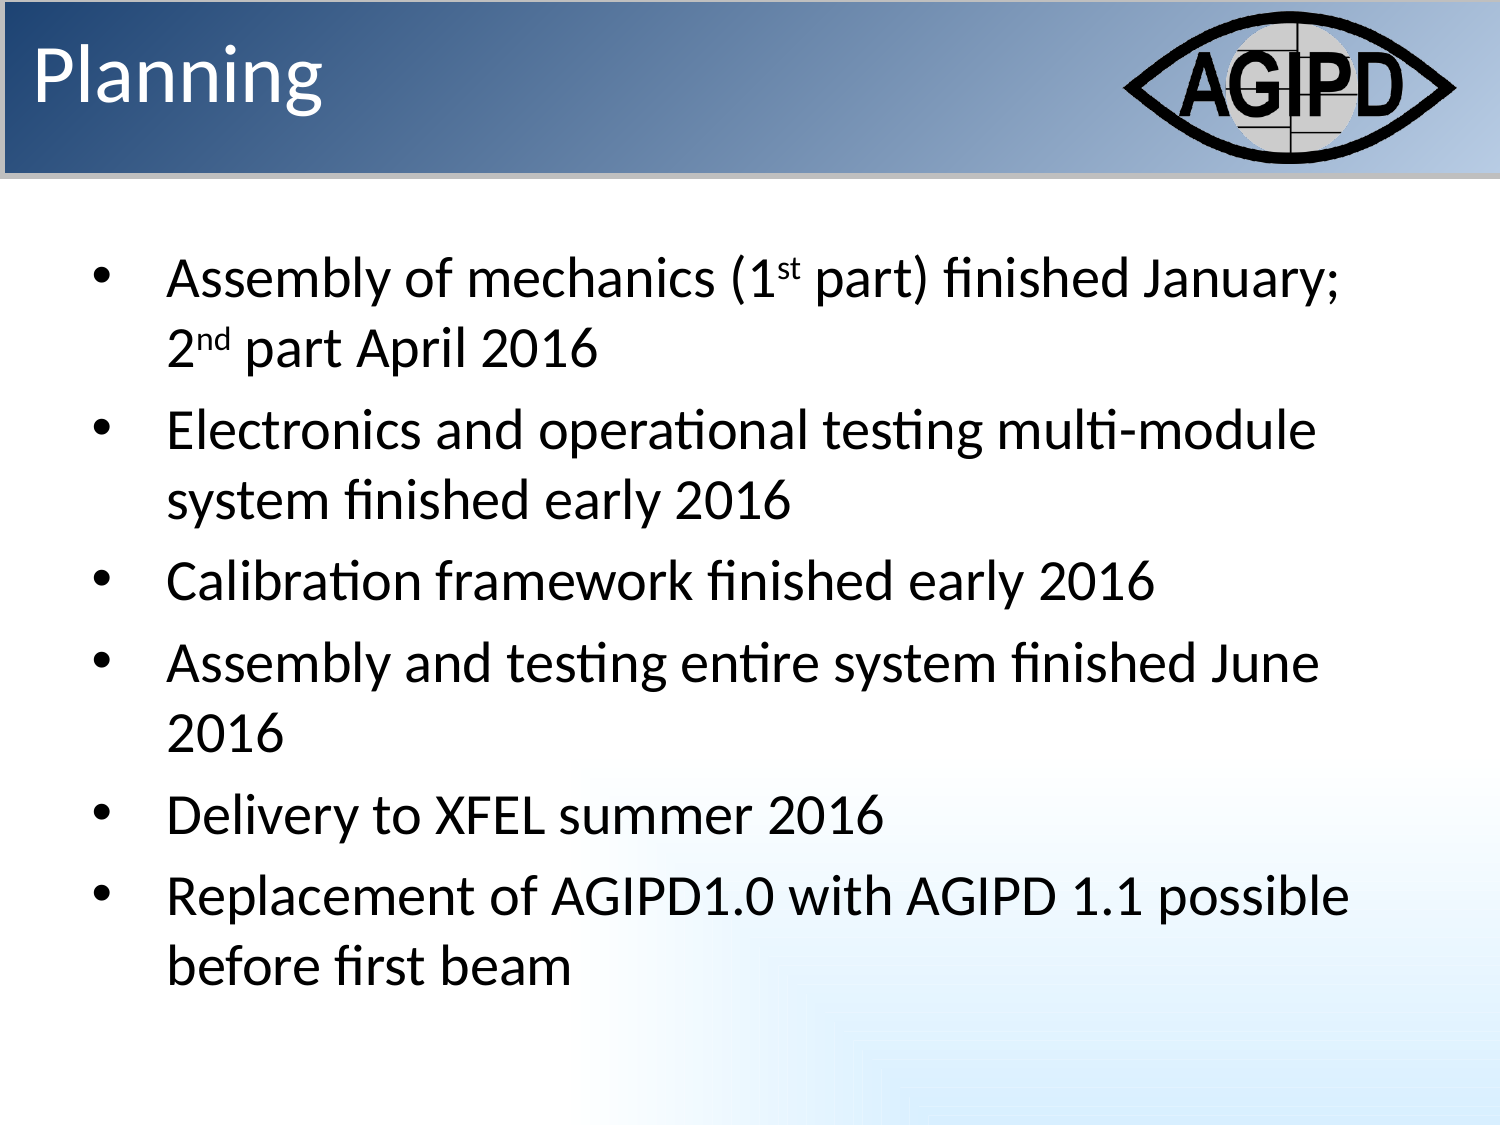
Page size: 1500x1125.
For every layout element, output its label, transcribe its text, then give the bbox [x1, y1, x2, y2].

list Assembly of mechanics (1st part) finished January; 2nd part April 2016 Electronics and operational testing multi-module system finished early 2016 Calibration framework finished early 2016 Assembly and testing entire system finished June 2016 Delivery to XFEL summer 2016 Replacement of AGIPD1.0 with AGIPD 1.1 possible before first beam [76, 231, 1388, 1059]
list Planning [17, 11, 1046, 164]
picture [1122, 11, 1457, 164]
